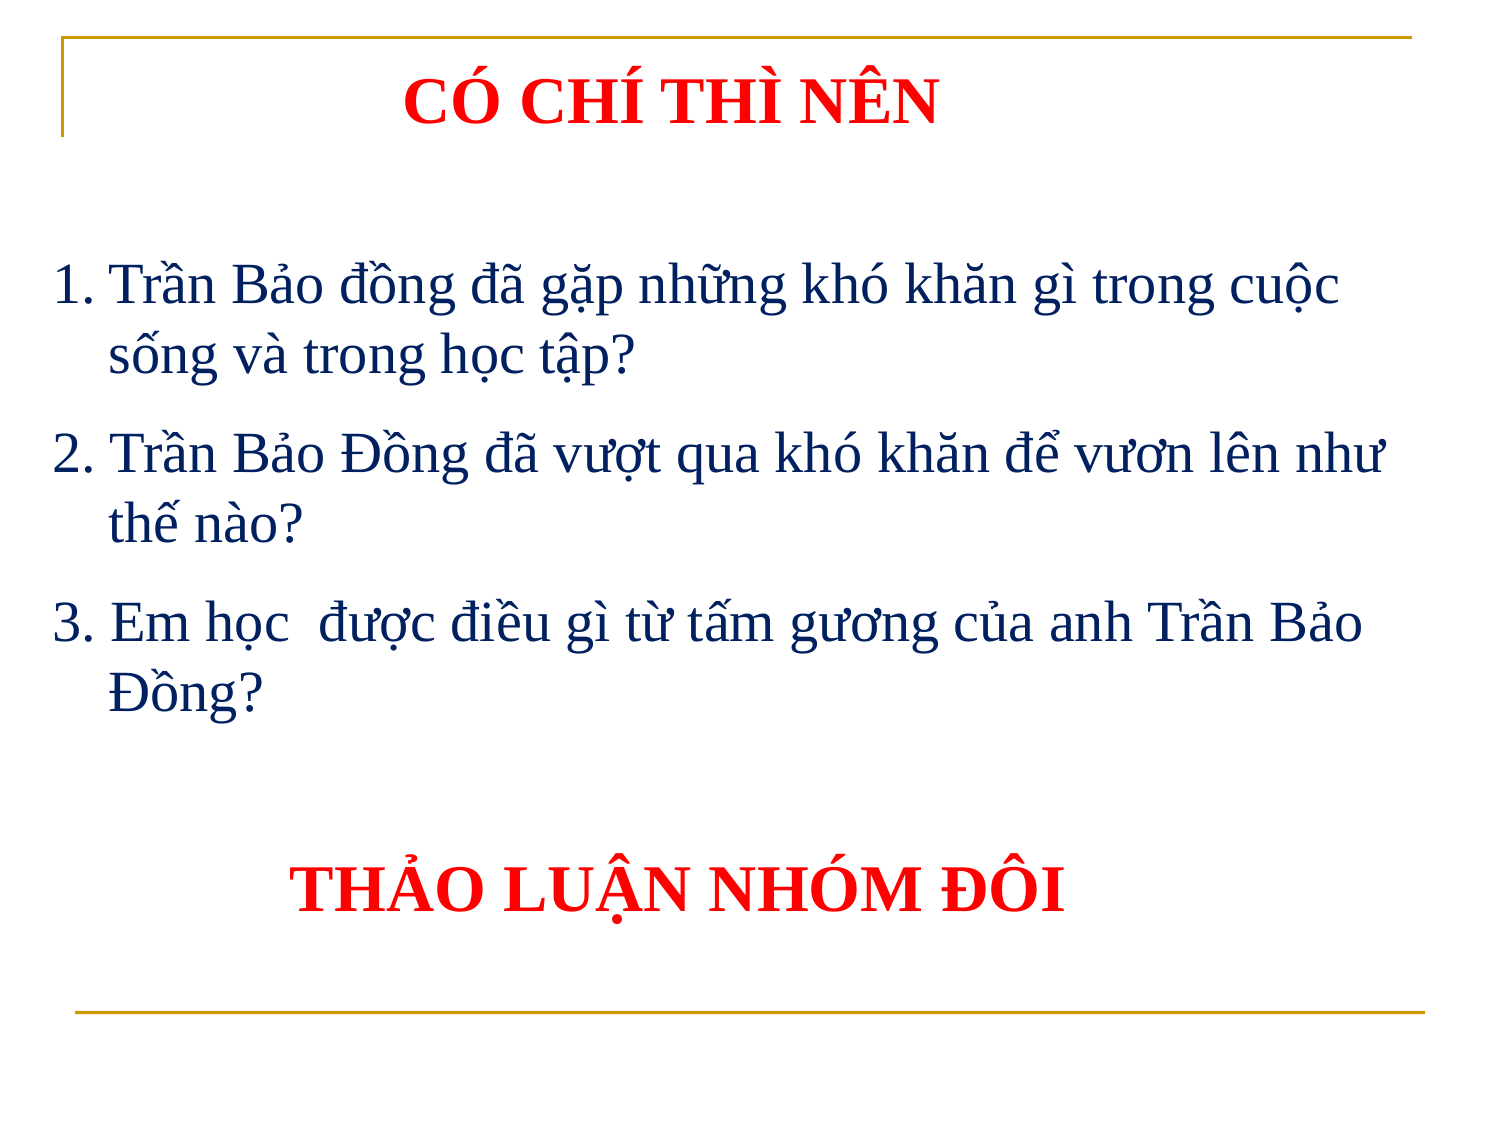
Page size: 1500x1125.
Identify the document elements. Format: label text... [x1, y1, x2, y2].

text_box Trần Bảo đồng đã gặp những khó khăn gì trong cuộc sống và trong học tập? 2. Trần Bảo Đồng đã vượt qua khó khăn để vươn lên như thế nào? 3. Em học được điều gì từ tấm gương của anh Trần Bảo Đồng? [37, 237, 1450, 731]
text_box CÓ CHÍ THÌ NÊN [387, 49, 963, 145]
text_box THẢO LUẬN NHÓM ĐÔI [275, 837, 1350, 933]
